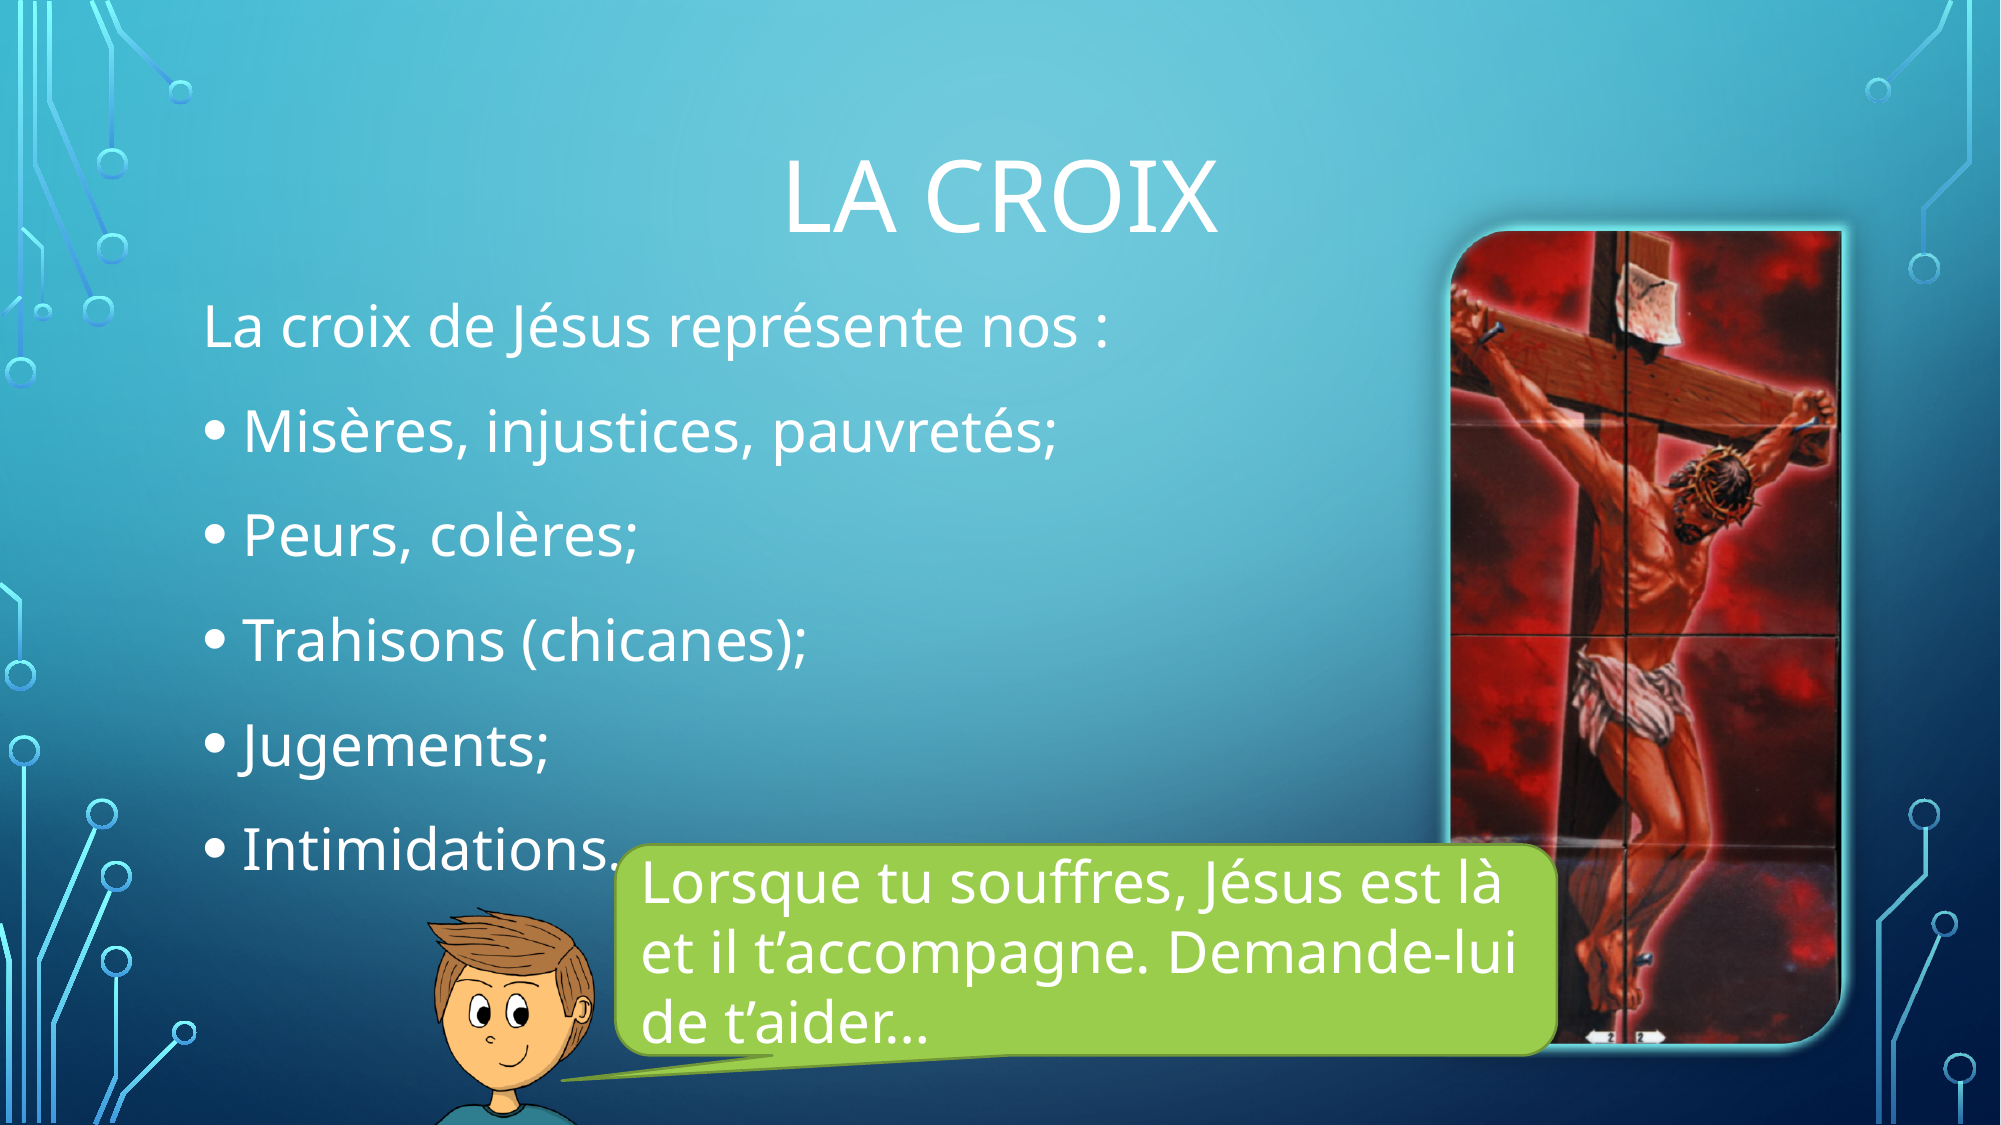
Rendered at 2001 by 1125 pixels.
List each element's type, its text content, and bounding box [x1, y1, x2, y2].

list La croix de Jésus représente nos : Misères, injustices, pauvretés; Peurs, colères; Trahisons (chicanes); Jugements; Intimidations. [187, 267, 1422, 950]
picture [1442, 222, 1849, 1051]
title La croix [187, 78, 1813, 267]
picture [413, 899, 604, 1125]
text_box Lorsque tu souffres, Jésus est là et il t’accompagne. Demande-lui de t’aider… [604, 843, 1542, 1080]
